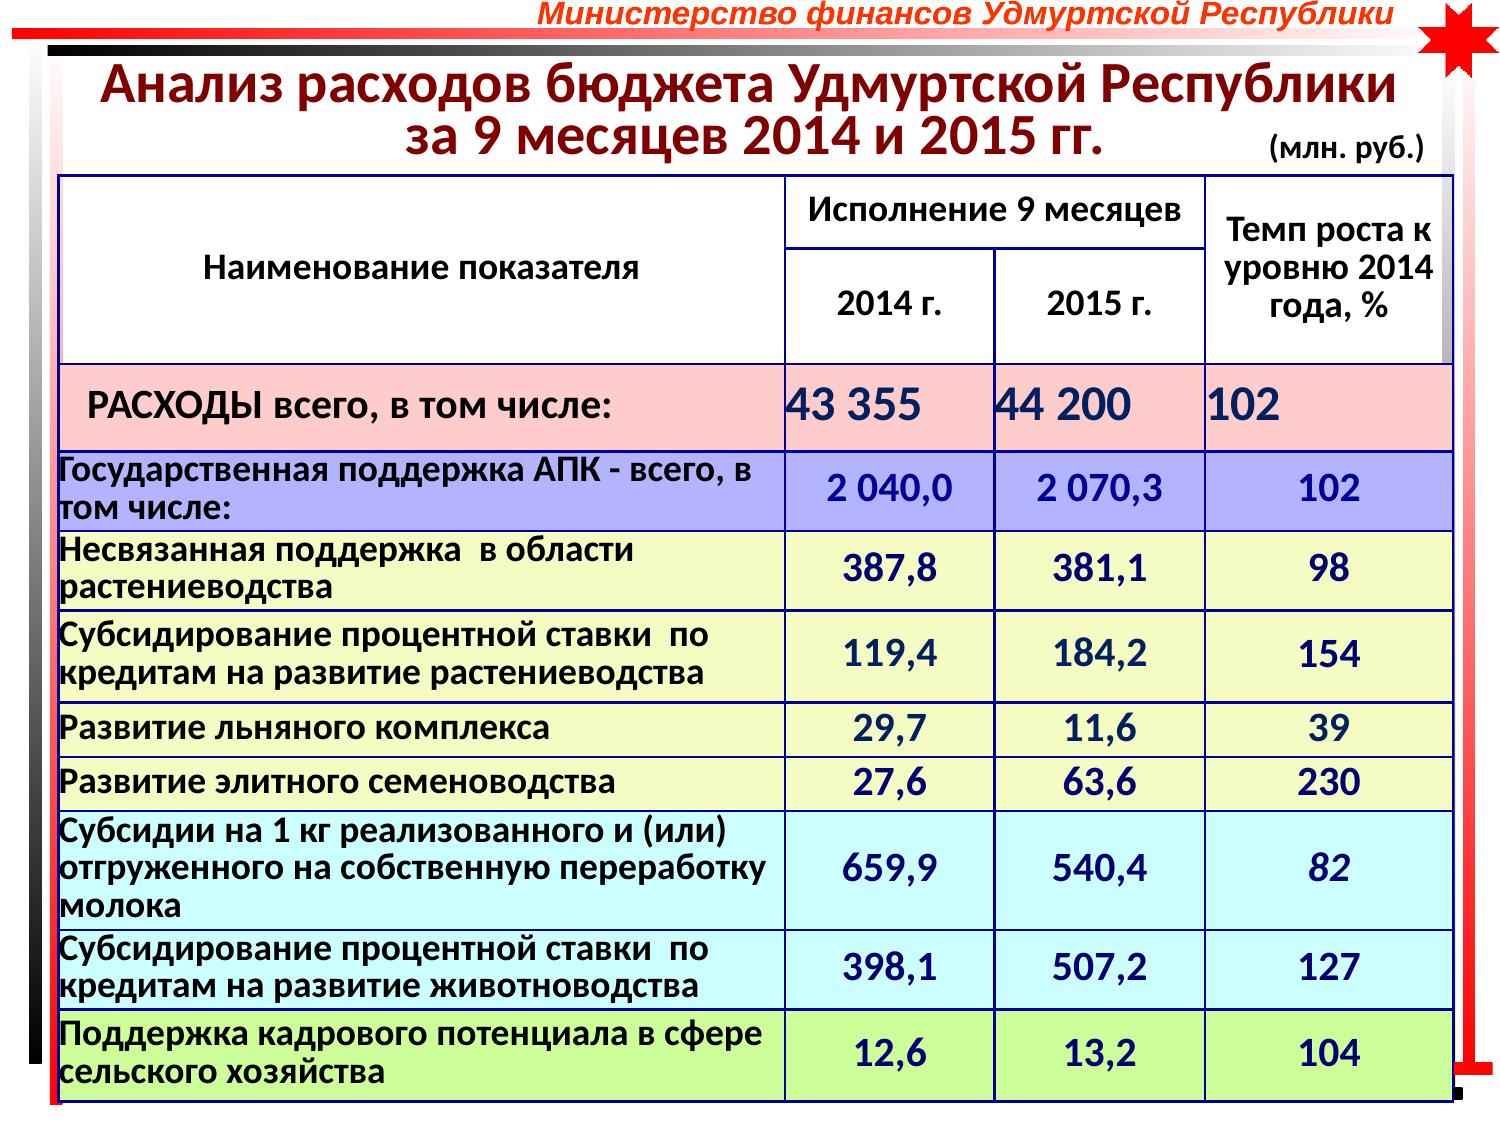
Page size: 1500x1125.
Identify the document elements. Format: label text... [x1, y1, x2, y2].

table_cell Поддержка кадрового потенциала в сфере сельского хозяйства [60, 1011, 784, 1100]
table_cell 398,1 [786, 931, 993, 1008]
table_cell Субсидирование процентной ставки по кредитам на развитие растениеводства [60, 612, 784, 701]
text_box (млн. руб.) [1253, 117, 1447, 173]
table_cell 44 200 [996, 365, 1204, 450]
table_header Темп роста к уровню 2014 года, % [1206, 177, 1452, 363]
table_cell 540,4 [996, 812, 1204, 929]
table_cell 2 070,3 [996, 453, 1204, 530]
table_cell 63,6 [996, 758, 1204, 810]
table_cell 27,6 [786, 758, 993, 810]
table_cell 119,4 [786, 612, 993, 701]
table_cell 2 040,0 [786, 453, 993, 530]
table_cell 127 [1206, 931, 1452, 1008]
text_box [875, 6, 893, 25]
table_cell Развитие элитного семеноводства [60, 758, 784, 810]
title Анализ расходов бюджета Удмуртской Республики за 9 месяцев 2014 и 2015 гг. [46, 54, 1466, 197]
picture [1417, 0, 1500, 79]
table_cell 507,2 [996, 931, 1204, 1008]
table_cell 154 [1206, 612, 1452, 701]
table_cell Государственная поддержка АПК - всего, в том числе: [60, 453, 784, 530]
table_cell Субсидии на 1 кг реализованного и (или) отгруженного на собственную переработку молока [60, 812, 784, 929]
table_header Наименование показателя [60, 177, 784, 363]
table_cell 381,1 [996, 532, 1204, 609]
table_cell 659,9 [786, 812, 993, 929]
table_cell Развитие льняного комплекса [60, 704, 784, 756]
table_cell 39 [1206, 704, 1452, 756]
table_cell 98 [1206, 532, 1452, 609]
table_cell 102 [1206, 453, 1452, 530]
table_cell 102 [1206, 365, 1452, 450]
table_cell 2014 г. [786, 250, 993, 363]
table_cell Субсидирование процентной ставки по кредитам на развитие животноводства [60, 931, 784, 1008]
table_cell 2015 г. [996, 250, 1204, 363]
table_cell 387,8 [786, 532, 993, 609]
table_cell Несвязанная поддержка в области растениеводства [60, 532, 784, 609]
table_cell 104 [1206, 1011, 1452, 1100]
table_cell 184,2 [996, 612, 1204, 701]
table_cell 12,6 [786, 1011, 993, 1100]
table_cell 11,6 [996, 704, 1204, 756]
table_cell РАСХОДЫ всего, в том числе: [60, 365, 784, 450]
table_cell 43 355 [786, 365, 993, 450]
table_cell 82 [1206, 812, 1452, 929]
table_cell 29,7 [786, 704, 993, 756]
table_cell 13,2 [996, 1011, 1204, 1100]
table_cell 230 [1206, 758, 1452, 810]
table_header Исполнение 9 месяцев [786, 177, 1204, 247]
